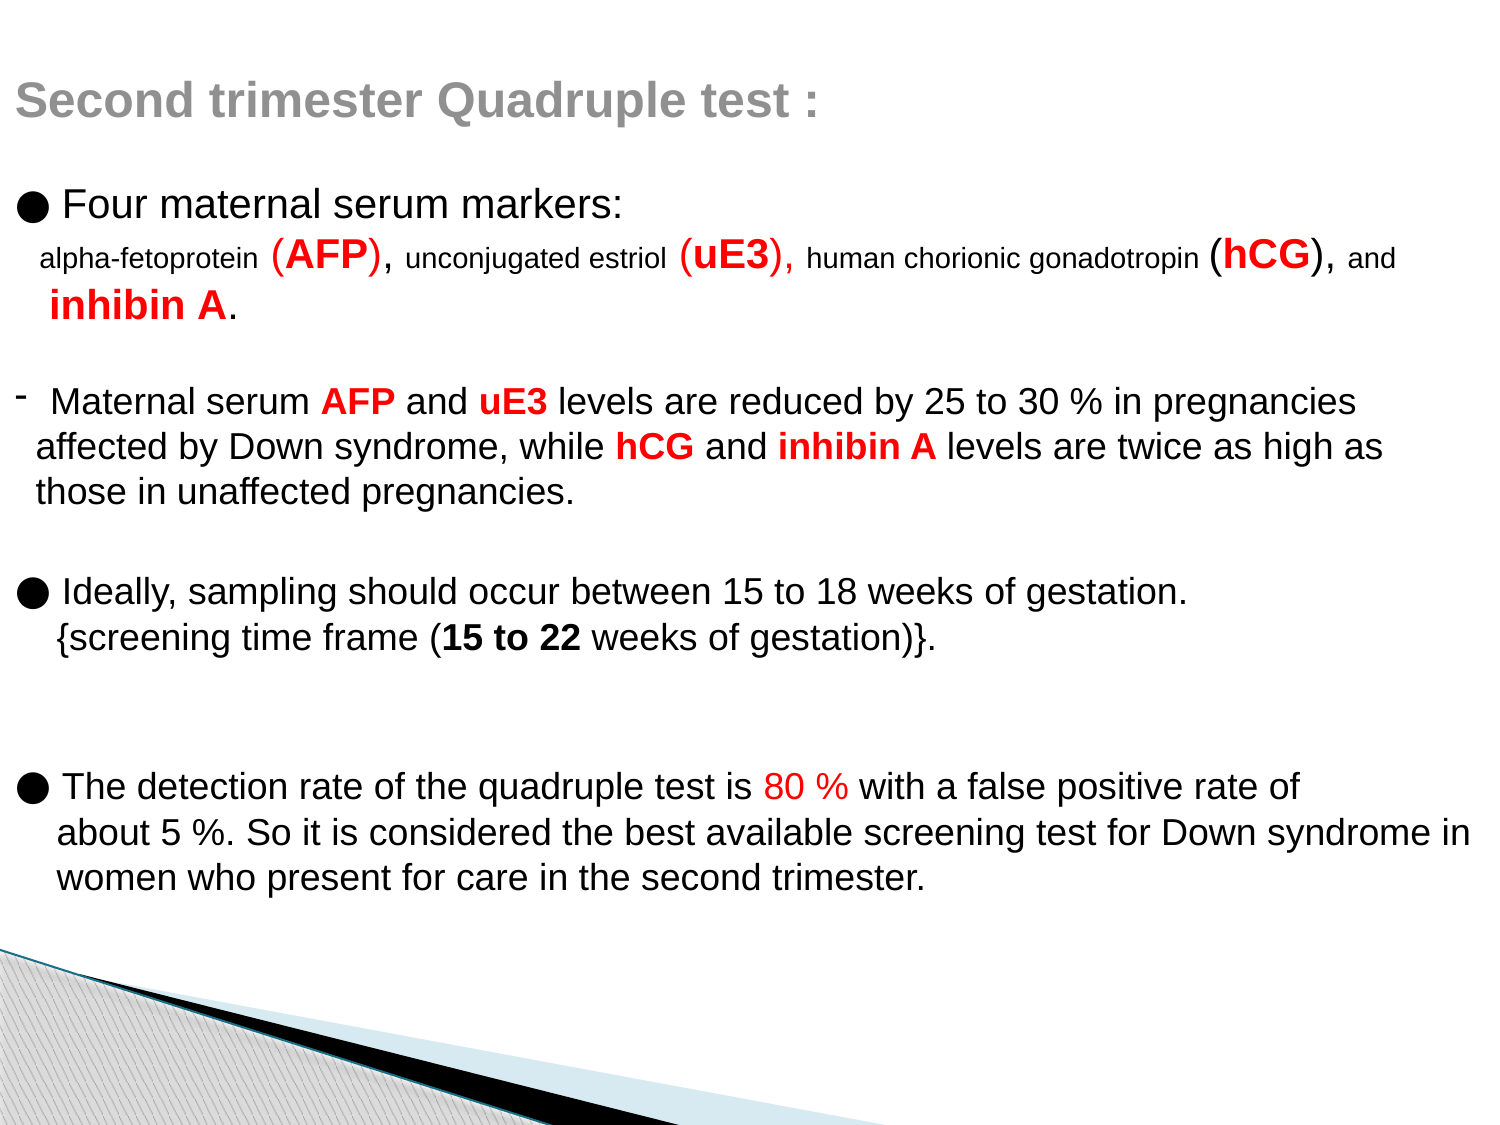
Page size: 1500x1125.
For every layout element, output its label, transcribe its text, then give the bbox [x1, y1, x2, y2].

text_box Second trimester Quadruple test : ● Four maternal serum markers: alpha-fetoprotein (AFP), unconjugated estriol (uE3), human chorionic gonadotropin (hCG), and inhibin A. Maternal serum AFP and uE3 levels are reduced by 25 to 30 % in pregnancies affected by Down syndrome, while hCG and inhibin A levels are twice as high as those in unaffected pregnancies. ● Ideally, sampling should occur between 15 to 18 weeks of gestation. {screening time frame (15 to 22 weeks of gestation)}. ● The detection rate of the quadruple test is 80 % with a false positive rate of about 5 %. So it is considered the best available screening test for Down syndrome in women who present for care in the second trimester. [0, 0, 1500, 1125]
